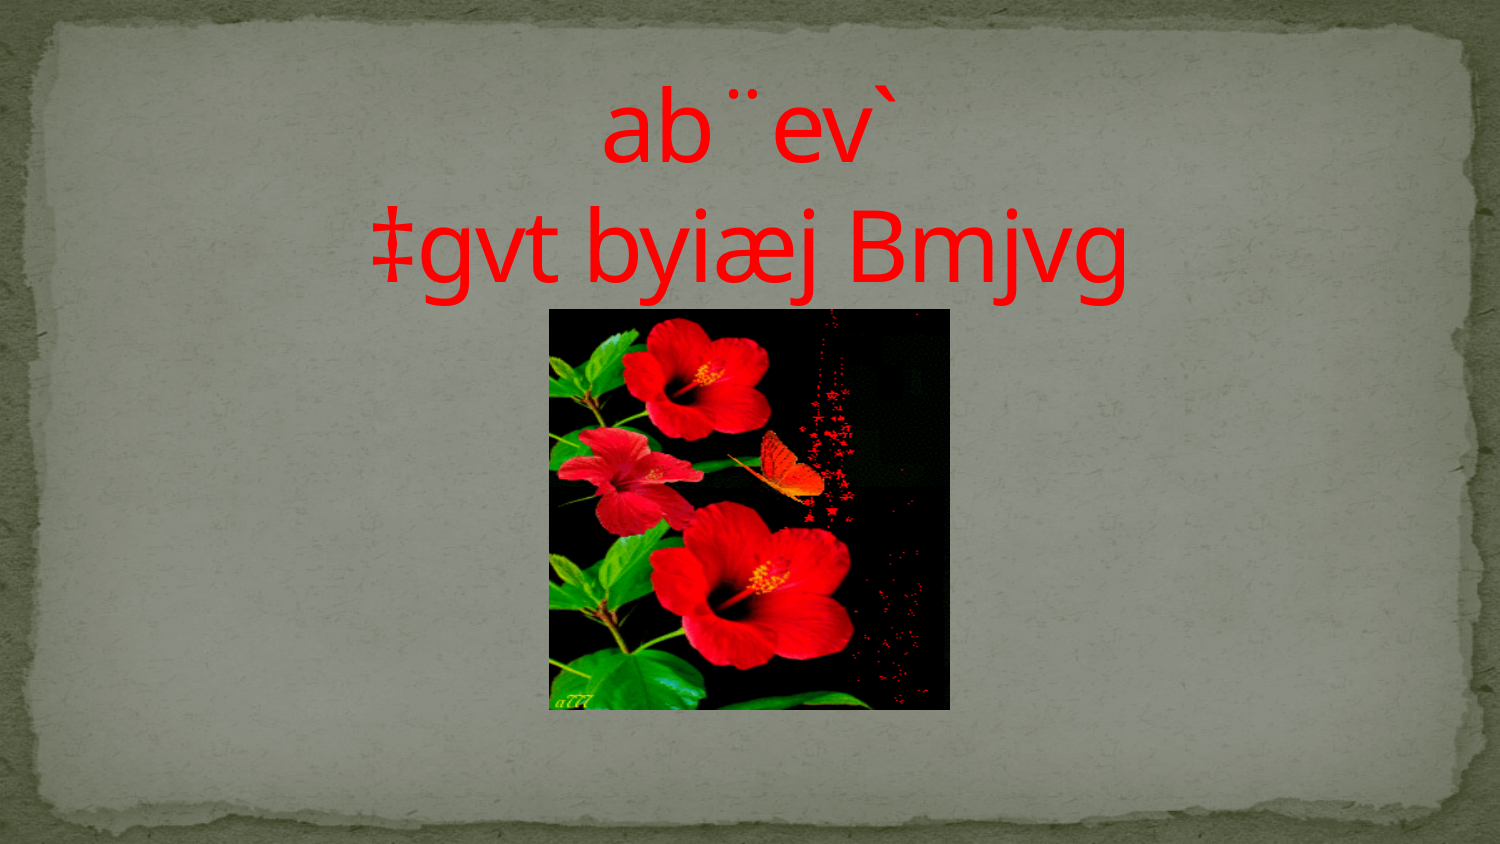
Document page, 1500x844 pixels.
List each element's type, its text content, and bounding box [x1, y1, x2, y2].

title ab¨ev` ‡gvt byiæj Bmjvg [74, 159, 1425, 310]
picture [549, 309, 950, 710]
